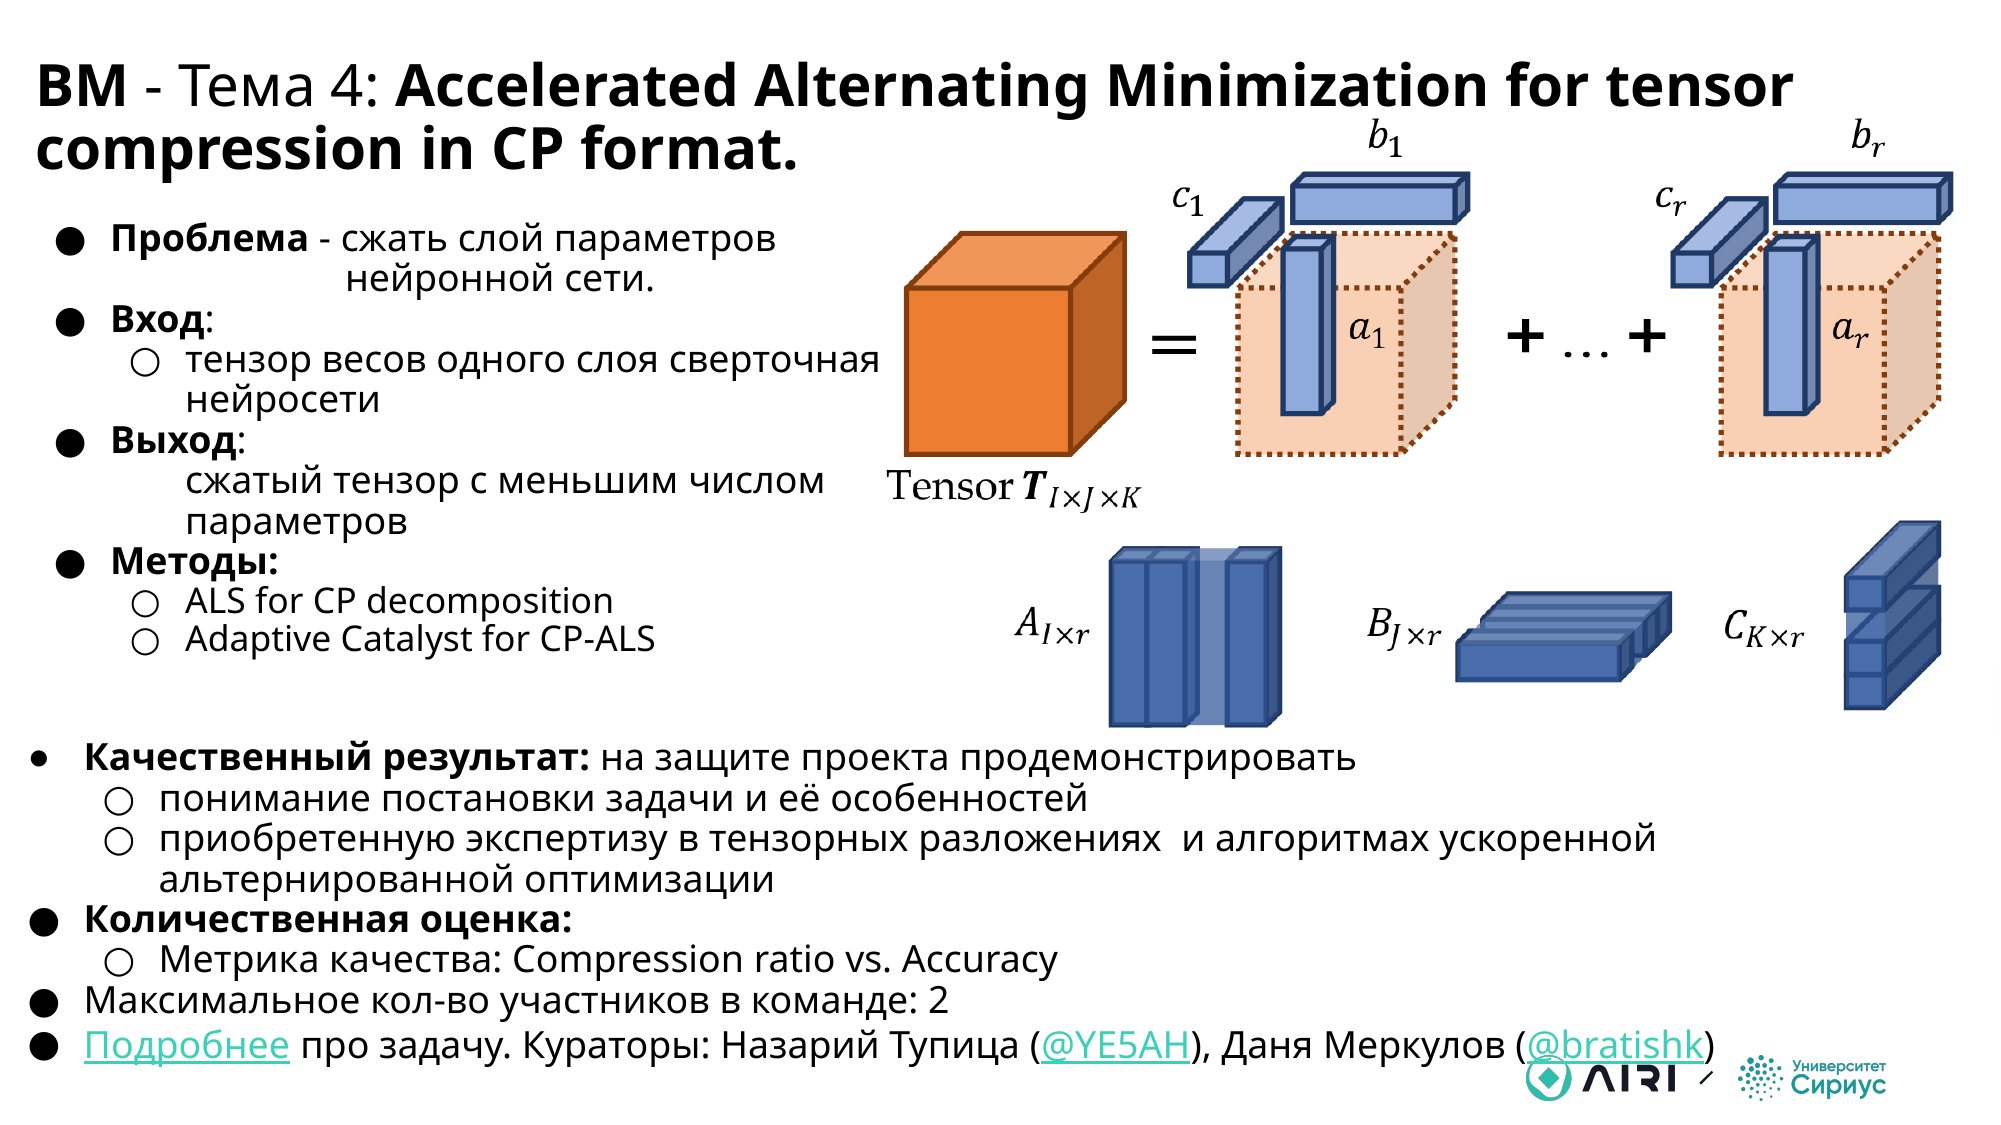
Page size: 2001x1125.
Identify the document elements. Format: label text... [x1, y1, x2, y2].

picture [1781, 1055, 1886, 1101]
title BM - Тема 4: Accelerated Alternating Minimization for tensor compression in CP format. [35, 55, 1808, 245]
list Проблема - сжать слой параметров нейронной сети. Вход: тензор весов одного слоя сверточная нейросети Выход: сжатый тензор с меньшим числом параметров Методы: ALS for CP decomposition Adaptive Catalyst for CP-ALS [35, 245, 831, 684]
list Качественный результат: на защите проекта продемонстрировать понимание постановки задачи и её особенностей приобретенную экспертизу в тензорных разложениях и алгоритмах ускоренной альтернированной оптимизации Количественная оценка: Метрика качества: Compression ratio vs. Accuracy Максимальное кол-во участников в команде: 2 Подробнее про задачу. Кураторы: Назарий Тупица (@YE5AH), Даня Меркулов (@bratishk) [8, 693, 1781, 1125]
picture [836, 90, 2000, 756]
